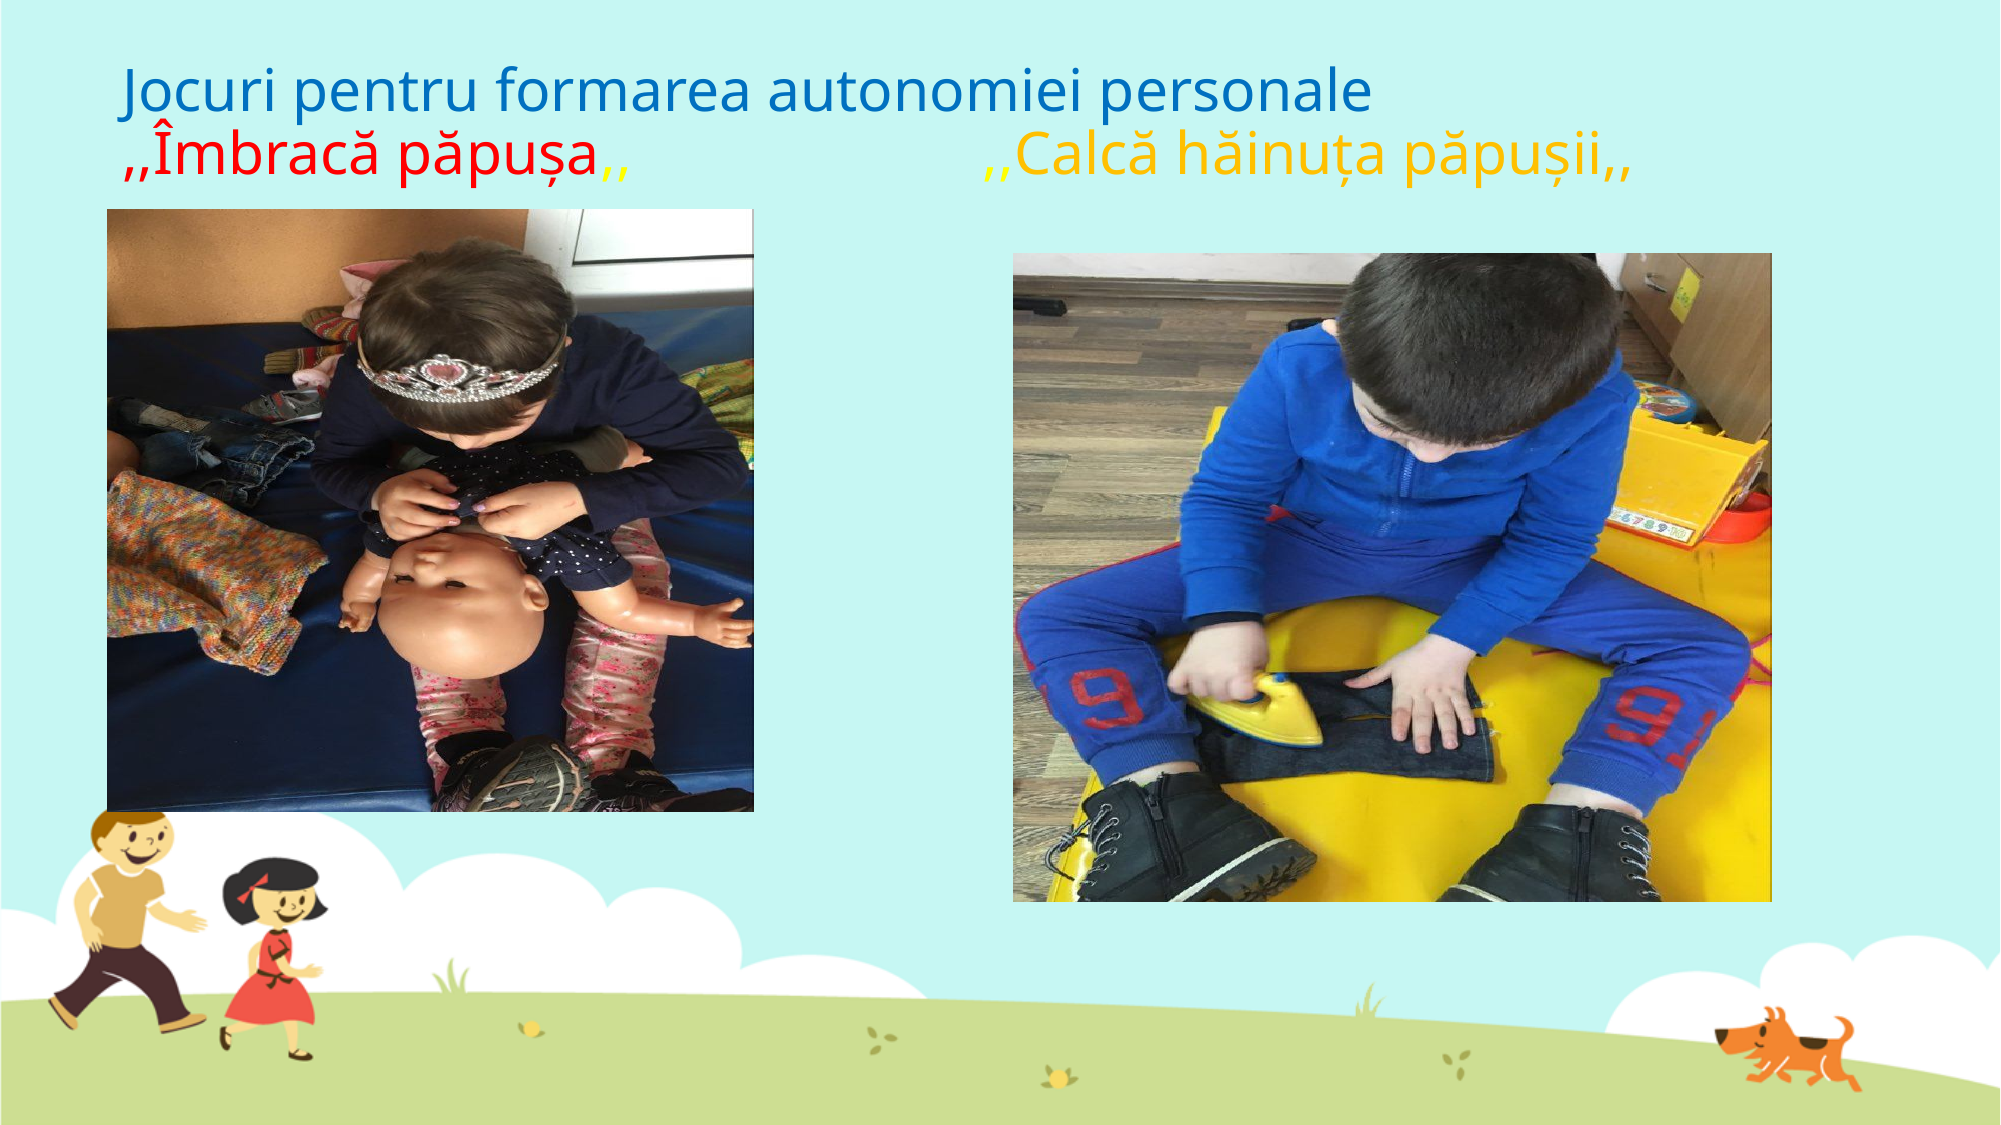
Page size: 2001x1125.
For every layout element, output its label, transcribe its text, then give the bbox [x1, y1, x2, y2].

picture [0, 0, 2001, 1125]
title Jocuri pentru formarea autonomiei personale ,,Îmbracă păpușa,, ,,Calcă hăinuța păpușii,, [107, 50, 1900, 265]
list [1013, 253, 1772, 902]
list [107, 209, 754, 812]
